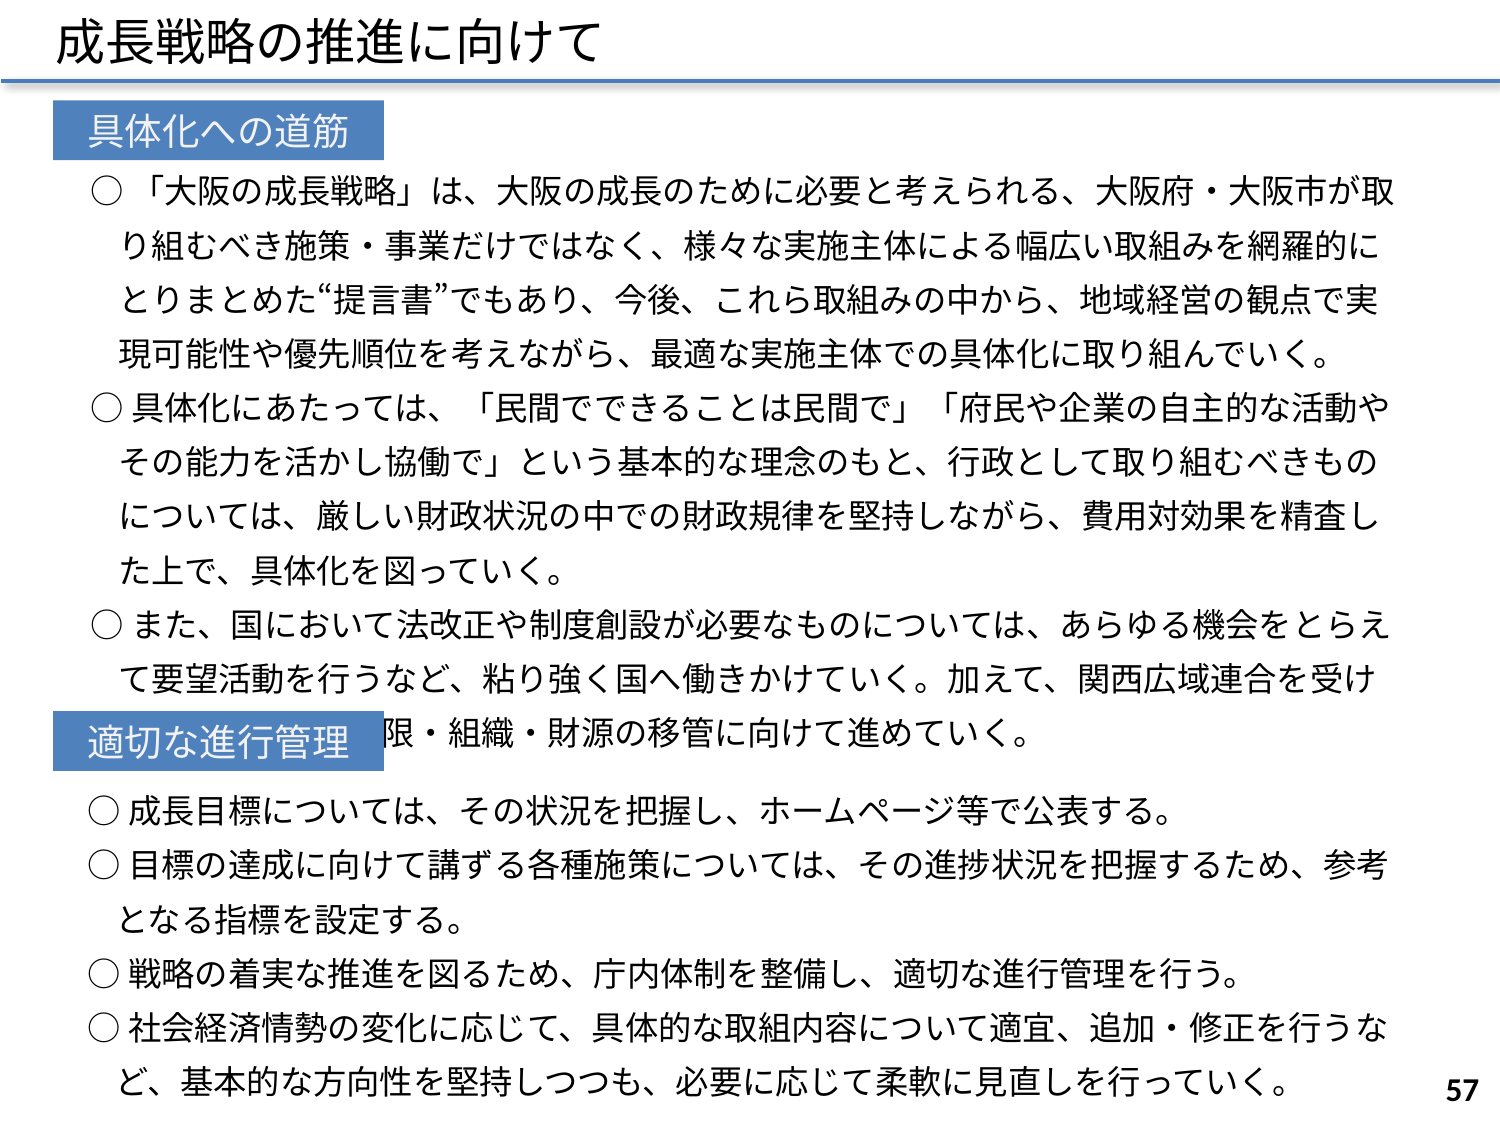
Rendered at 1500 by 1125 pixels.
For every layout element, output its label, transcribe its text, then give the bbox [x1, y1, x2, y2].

text_box 成長戦略の推進に向けて [40, 3, 1455, 77]
text_box 適切な進行管理 [53, 711, 384, 771]
text_box 具体化への道筋 [53, 100, 384, 161]
slide_number 56 [1144, 1057, 1495, 1118]
text_box ○成長目標については、その状況を把握し、ホームページ等で公表する。 ○目標の達成に向けて講ずる各種施策については、その進捗状況を把握するため、参考となる指標を設定する。 ○戦略の着実な推進を図るため、庁内体制を整備し、適切な進行管理を行う。 ○社会経済情勢の変化に応じて、具体的な取組内容について適宜、追加・修正を行うなど、基本的な方向性を堅持しつつも、必要に応じて柔軟に見直しを行っていく。 [72, 768, 1416, 1109]
text_box ○「大阪の成長戦略」は、大阪の成長のために必要と考えられる、大阪府・大阪市が取り組むべき施策・事業だけではなく、様々な実施主体による幅広い取組みを網羅的にとりまとめた“提言書”でもあり、今後、これら取組みの中から、地域経営の観点で実現可能性や優先順位を考えながら、最適な実施主体での具体化に取り組んでいく。 ○具体化にあたっては、「民間でできることは民間で」「府民や企業の自主的な活動やその能力を活かし協働で」という基本的な理念のもと、行政として取り組むべきものについては、厳しい財政状況の中での財政規律を堅持しながら、費用対効果を精査した上で、具体化を図っていく。 ○また、国において法改正や制度創設が必要なものについては、あらゆる機会をとらえて要望活動を行うなど、粘り強く国へ働きかけていく。加えて、関西広域連合を受け皿として、国の権限・組織・財源の移管に向けて進めていく。 [75, 149, 1419, 760]
